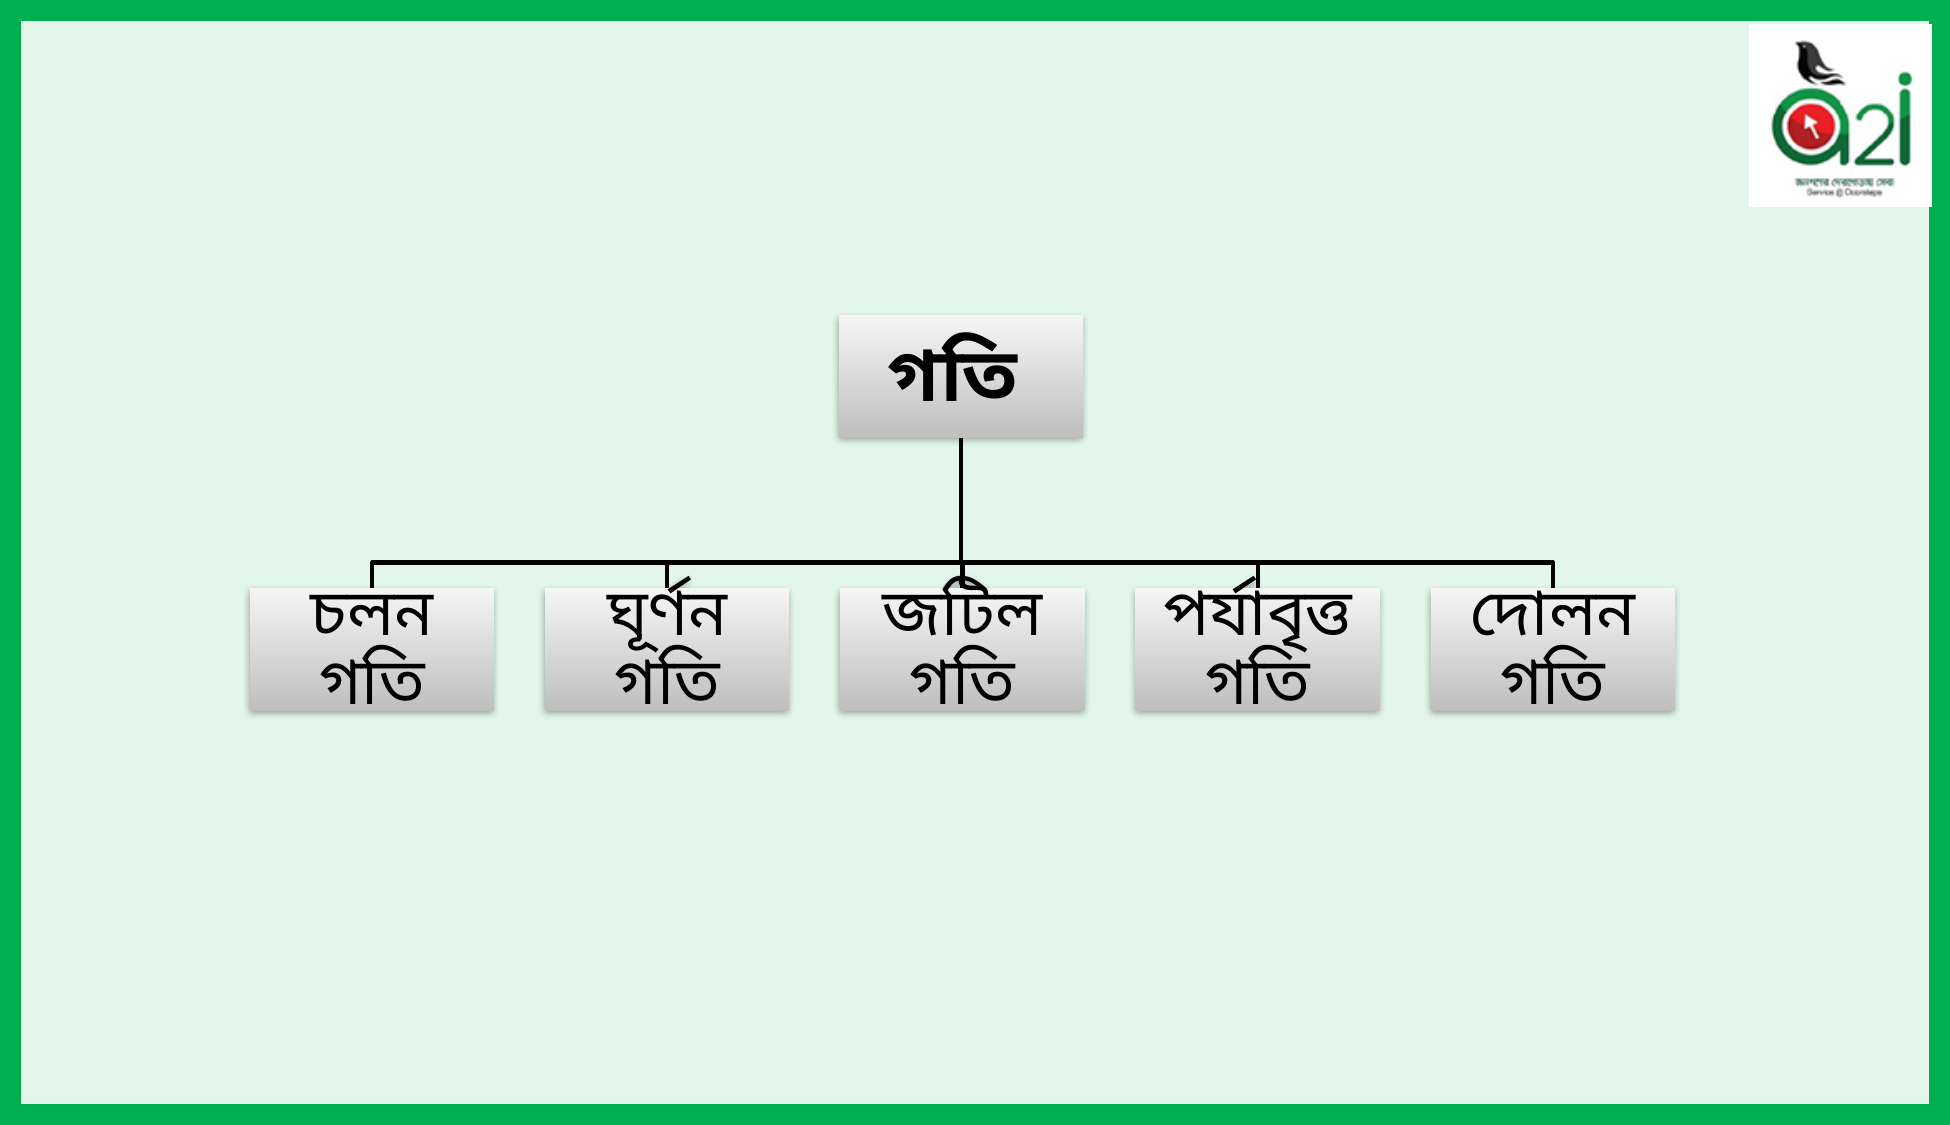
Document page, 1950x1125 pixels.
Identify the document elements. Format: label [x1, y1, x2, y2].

picture [1749, 24, 1932, 207]
text_box [0, 0, 1950, 1125]
text_box [249, 87, 1676, 1038]
